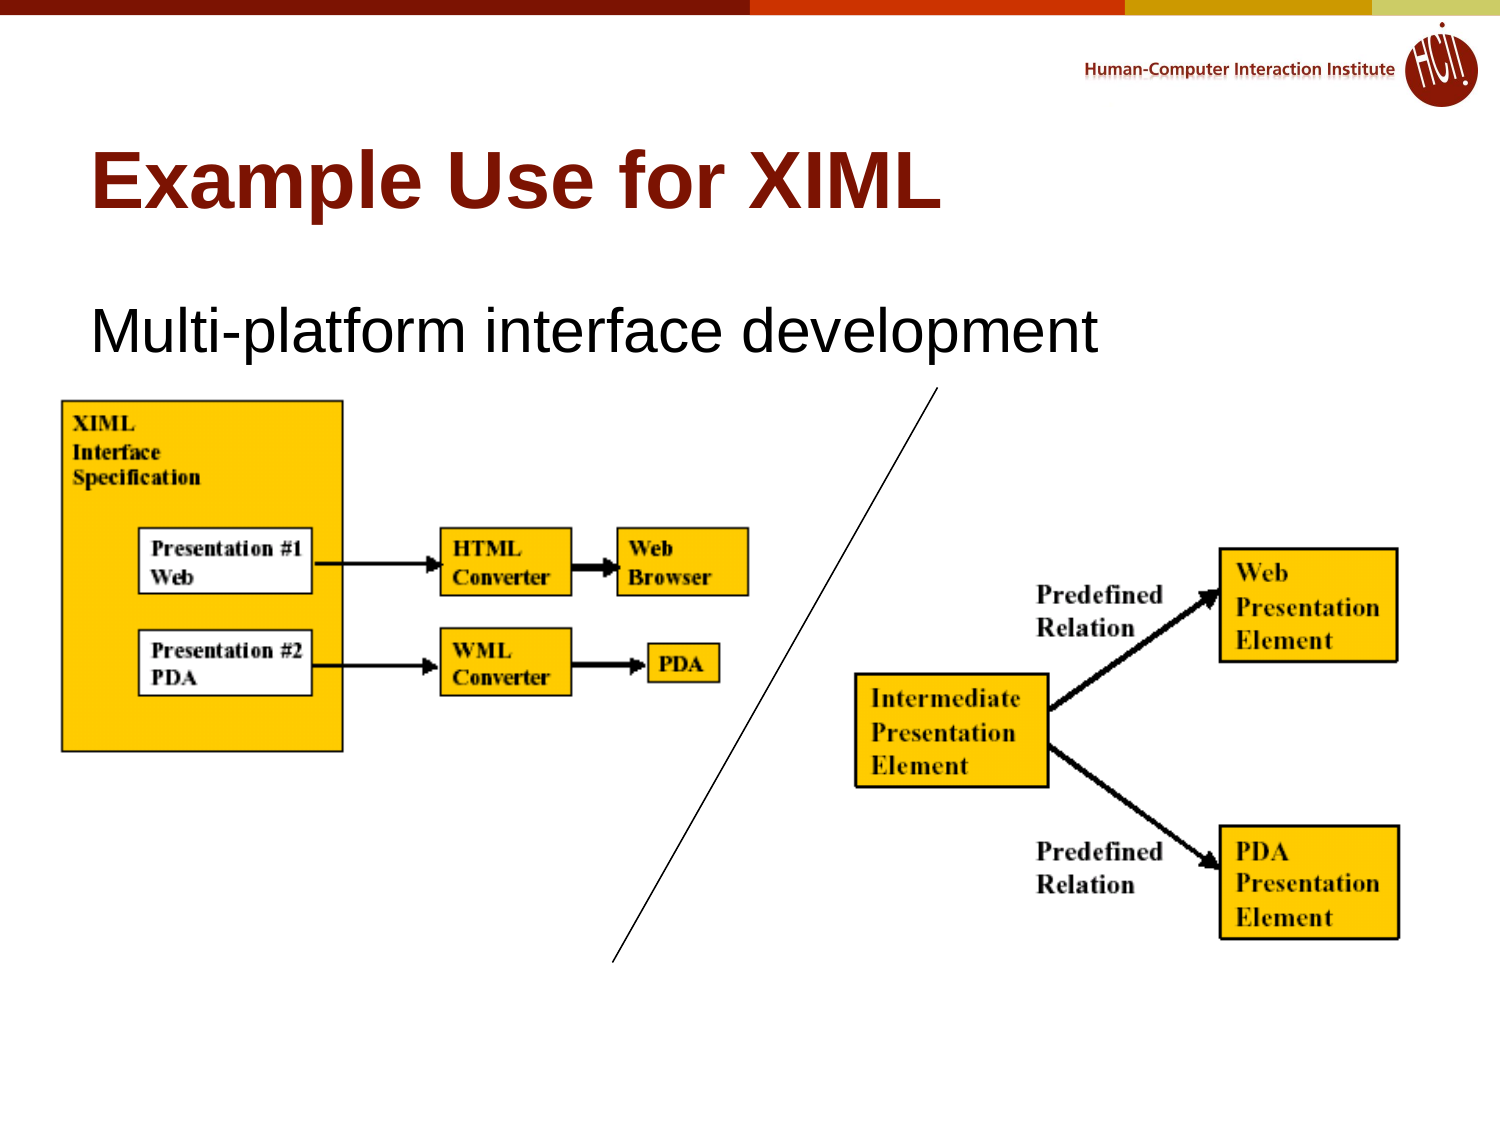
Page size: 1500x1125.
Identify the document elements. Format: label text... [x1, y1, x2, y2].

list Multi-platform interface development [74, 281, 1426, 1006]
title Example Use for XIML [74, 19, 1313, 233]
picture [1313, 22, 1478, 107]
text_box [844, 535, 1413, 951]
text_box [49, 387, 763, 774]
